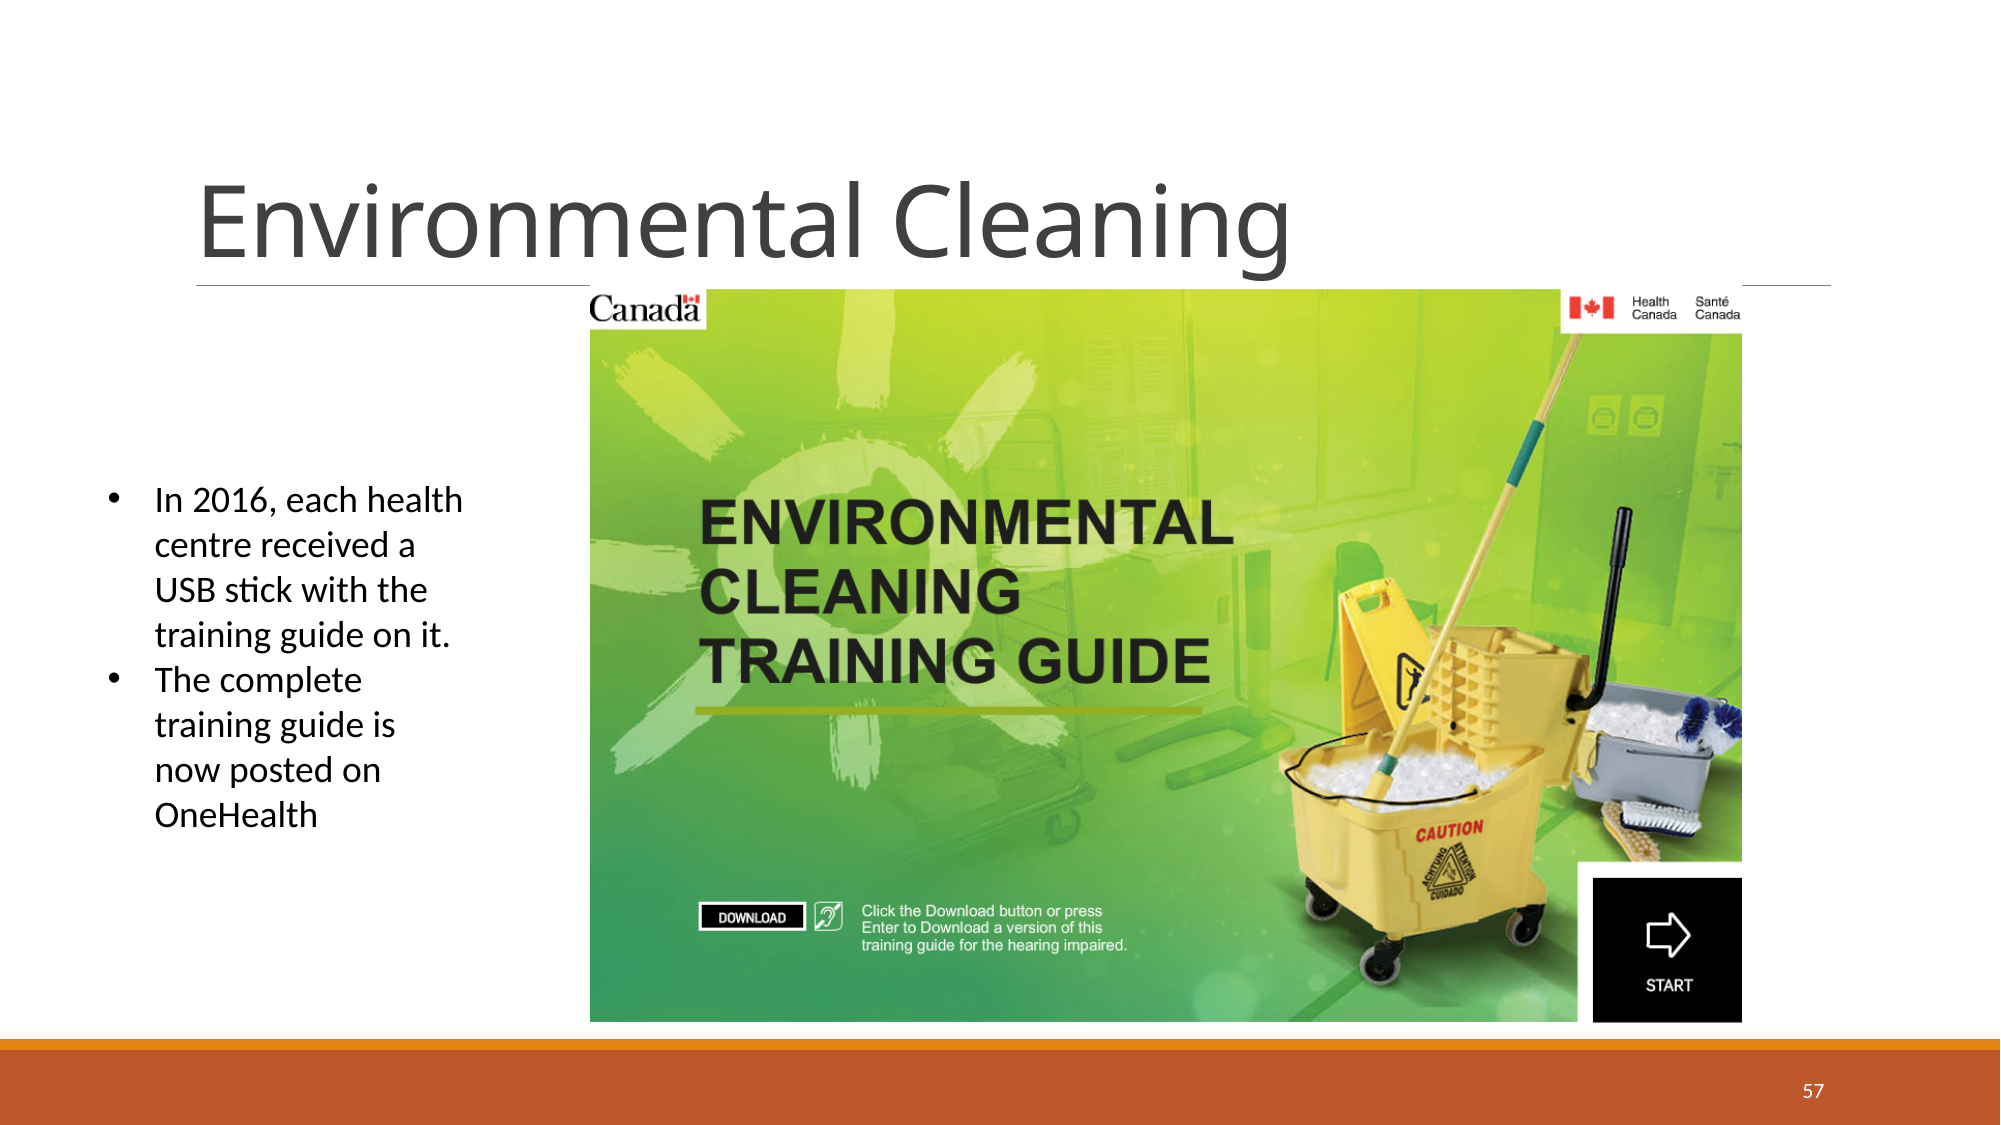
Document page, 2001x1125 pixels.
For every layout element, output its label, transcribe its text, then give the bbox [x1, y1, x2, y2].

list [589, 284, 1742, 1023]
text_box In 2016, each health centre received a USB stick with the training guide on it. The complete training guide is now posted on OneHealth [92, 467, 484, 888]
title Environmental Cleaning [180, 47, 1830, 285]
slide_number 57 [1624, 1059, 1840, 1120]
